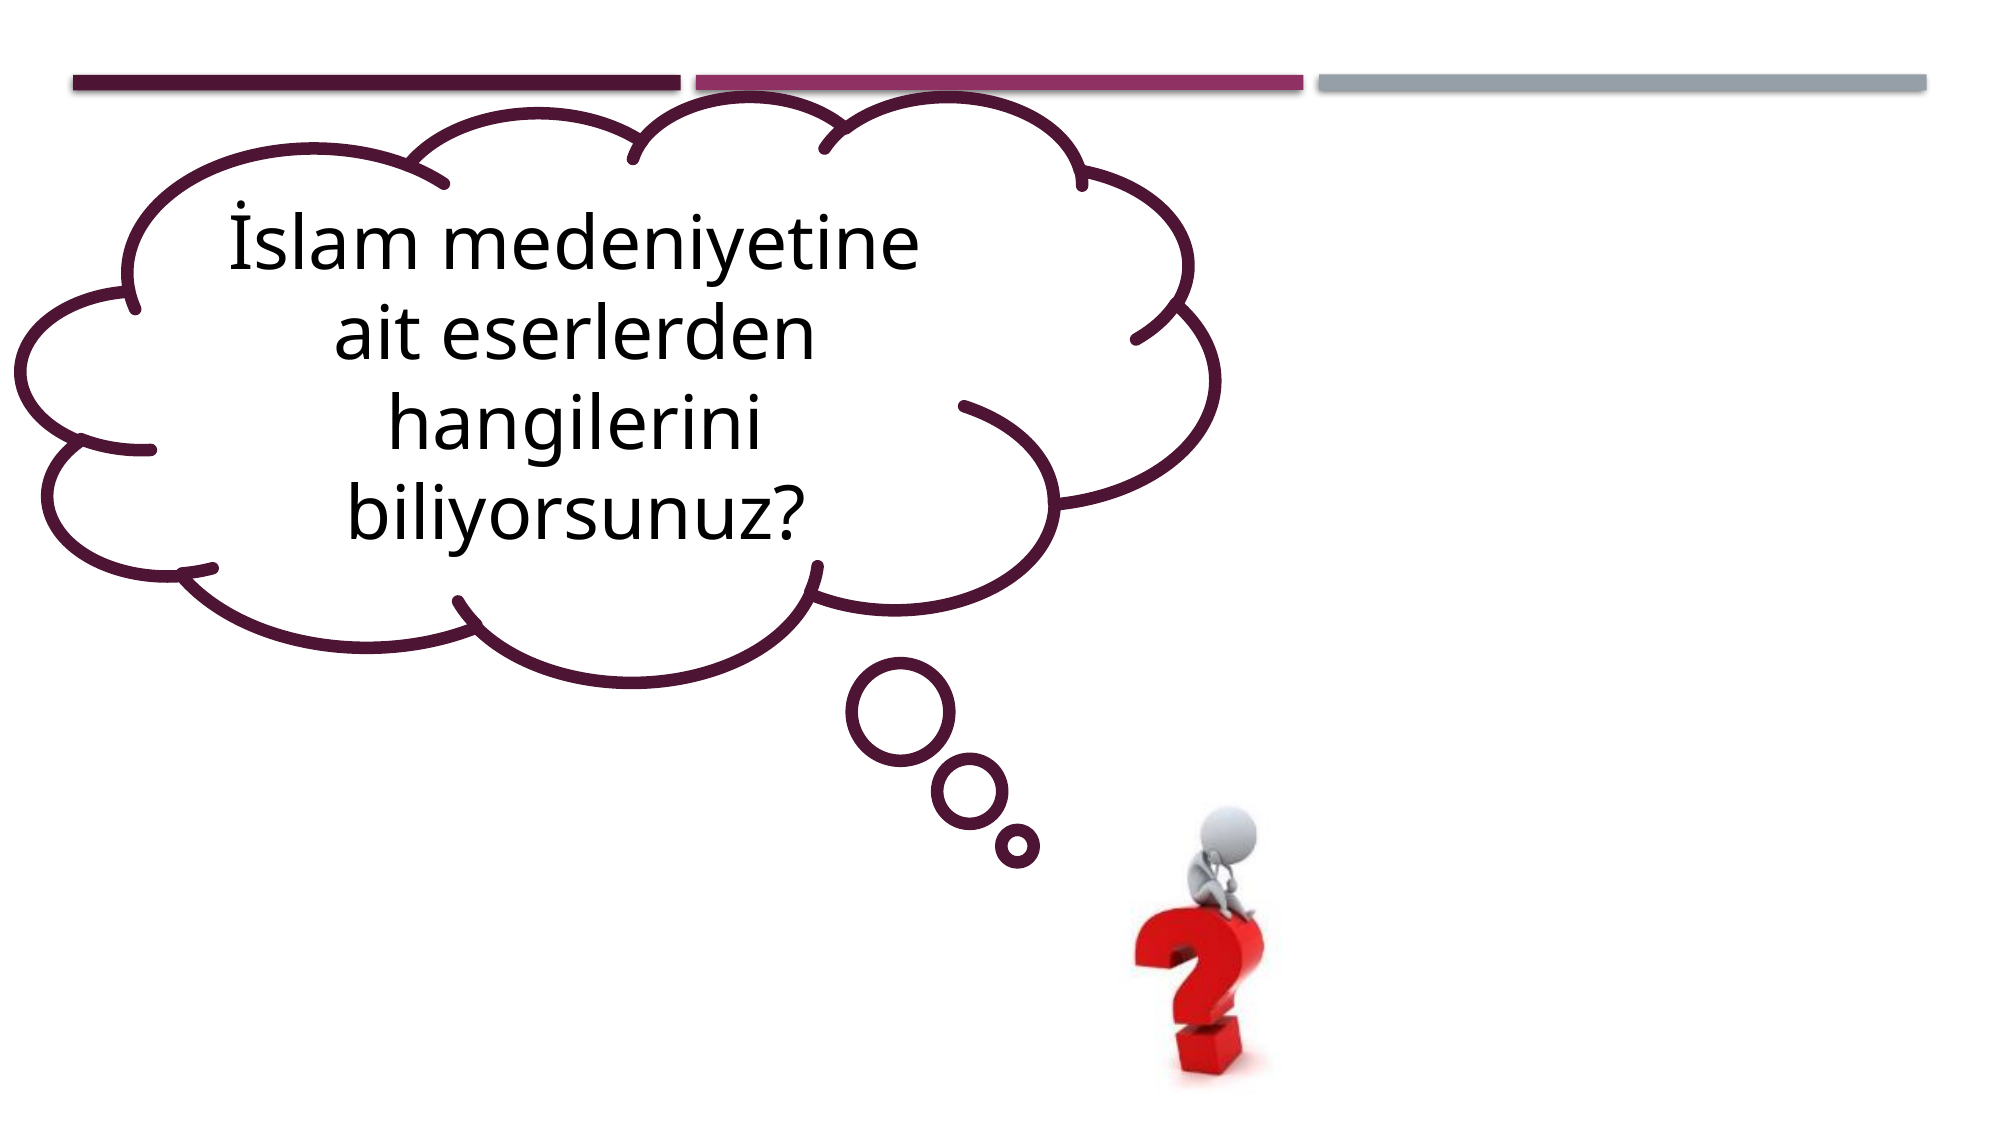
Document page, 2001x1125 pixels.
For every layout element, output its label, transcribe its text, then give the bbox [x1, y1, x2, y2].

picture [1106, 801, 1324, 1094]
text_box İslam medeniyetine ait eserlerden hangilerini biliyorsunuz? [935, 756, 1005, 826]
text_box İslam medeniyetine ait eserlerden hangilerini biliyorsunuz? [849, 661, 952, 763]
text_box İslam medeniyetine ait eserlerden hangilerini biliyorsunuz? [18, 95, 1218, 685]
text_box İslam medeniyetine ait eserlerden hangilerini biliyorsunuz? [999, 828, 1036, 865]
